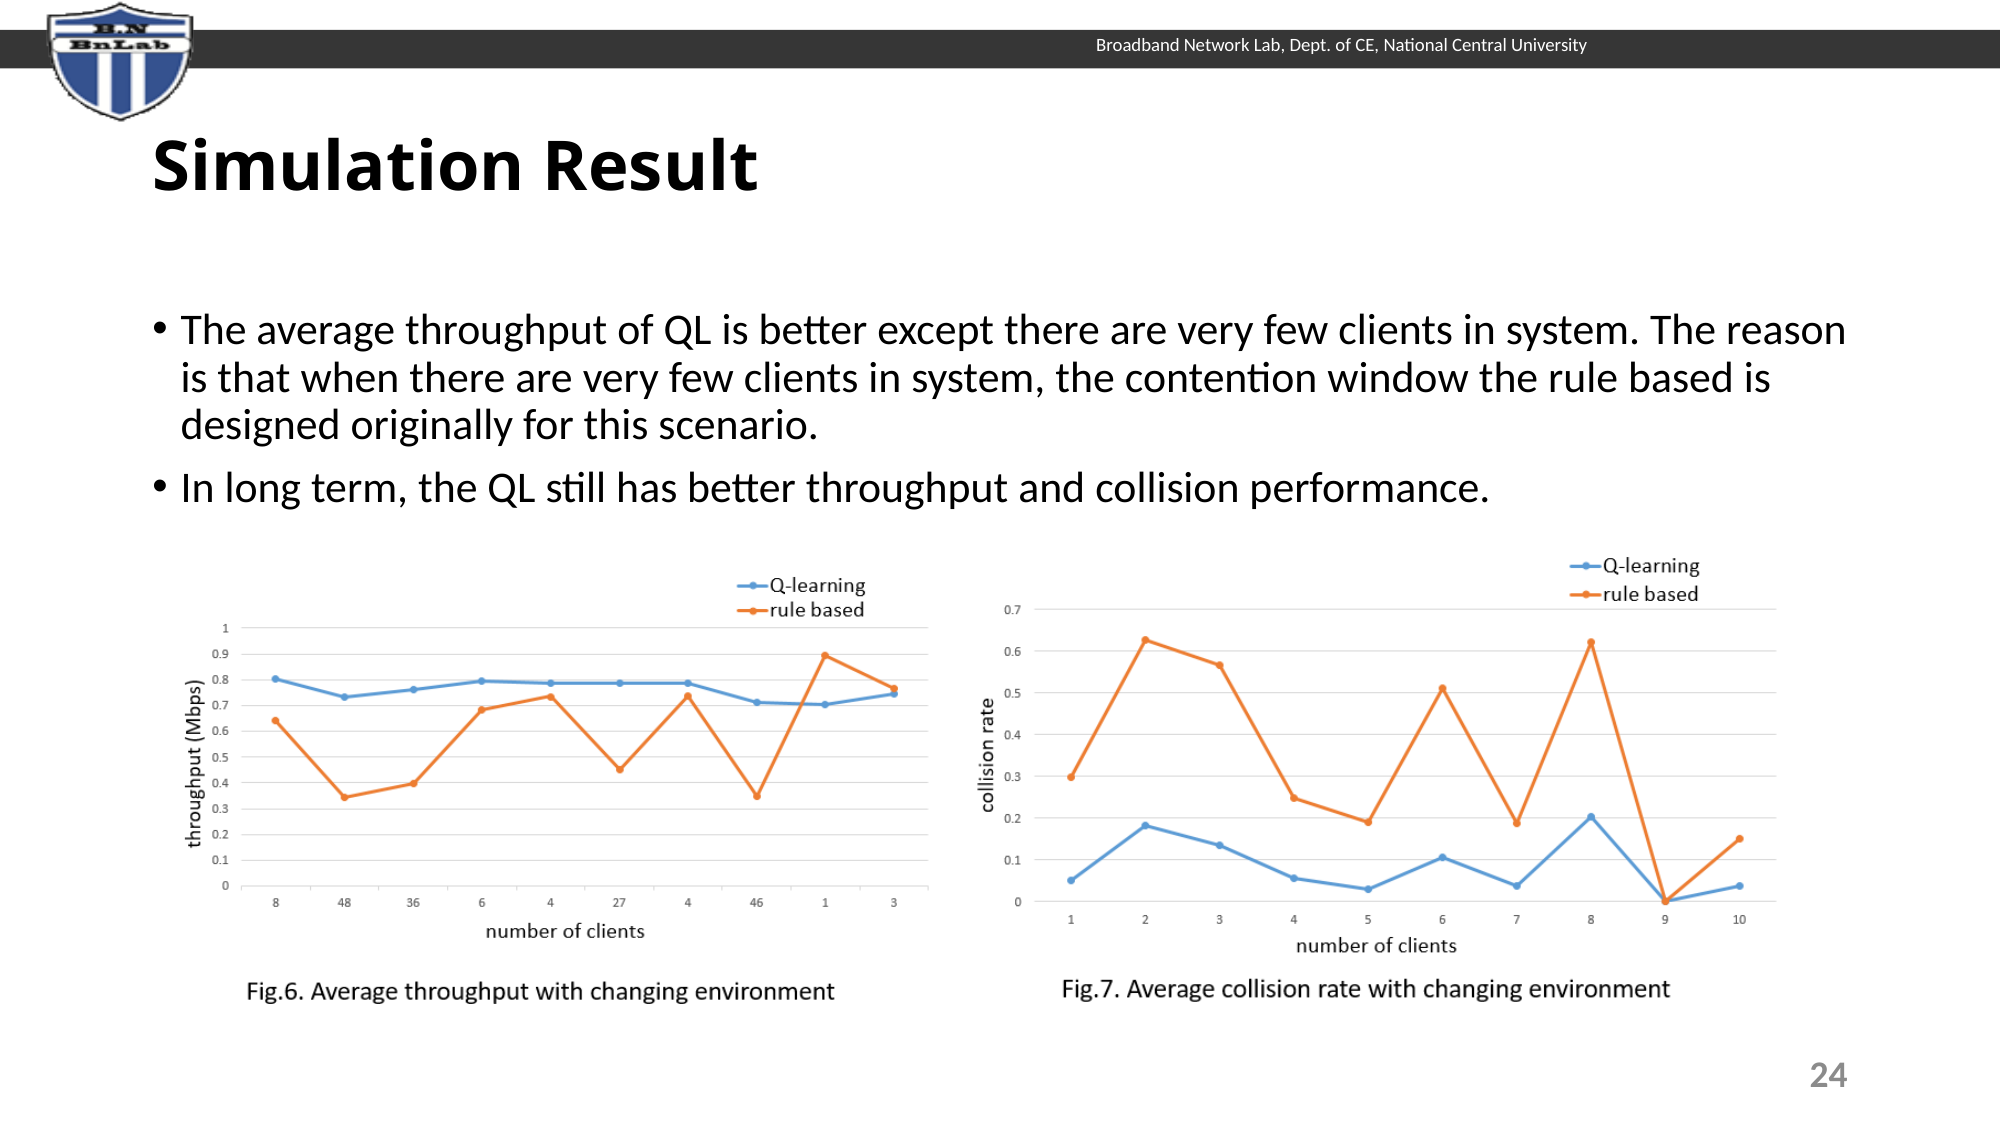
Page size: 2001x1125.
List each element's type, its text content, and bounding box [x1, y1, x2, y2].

slide_number 24 [1412, 1042, 1863, 1103]
picture [174, 545, 932, 1036]
title Simulation Result [137, 59, 1863, 278]
picture [39, 0, 196, 125]
picture [963, 545, 1788, 1026]
list The average throughput of QL is better except there are very few clients in system. The reason is that when there are very few clients in system, the contention window the rule based is designed originally for this scenario. In long term, the QL still has better throughput and collision performance. [137, 299, 1863, 1014]
